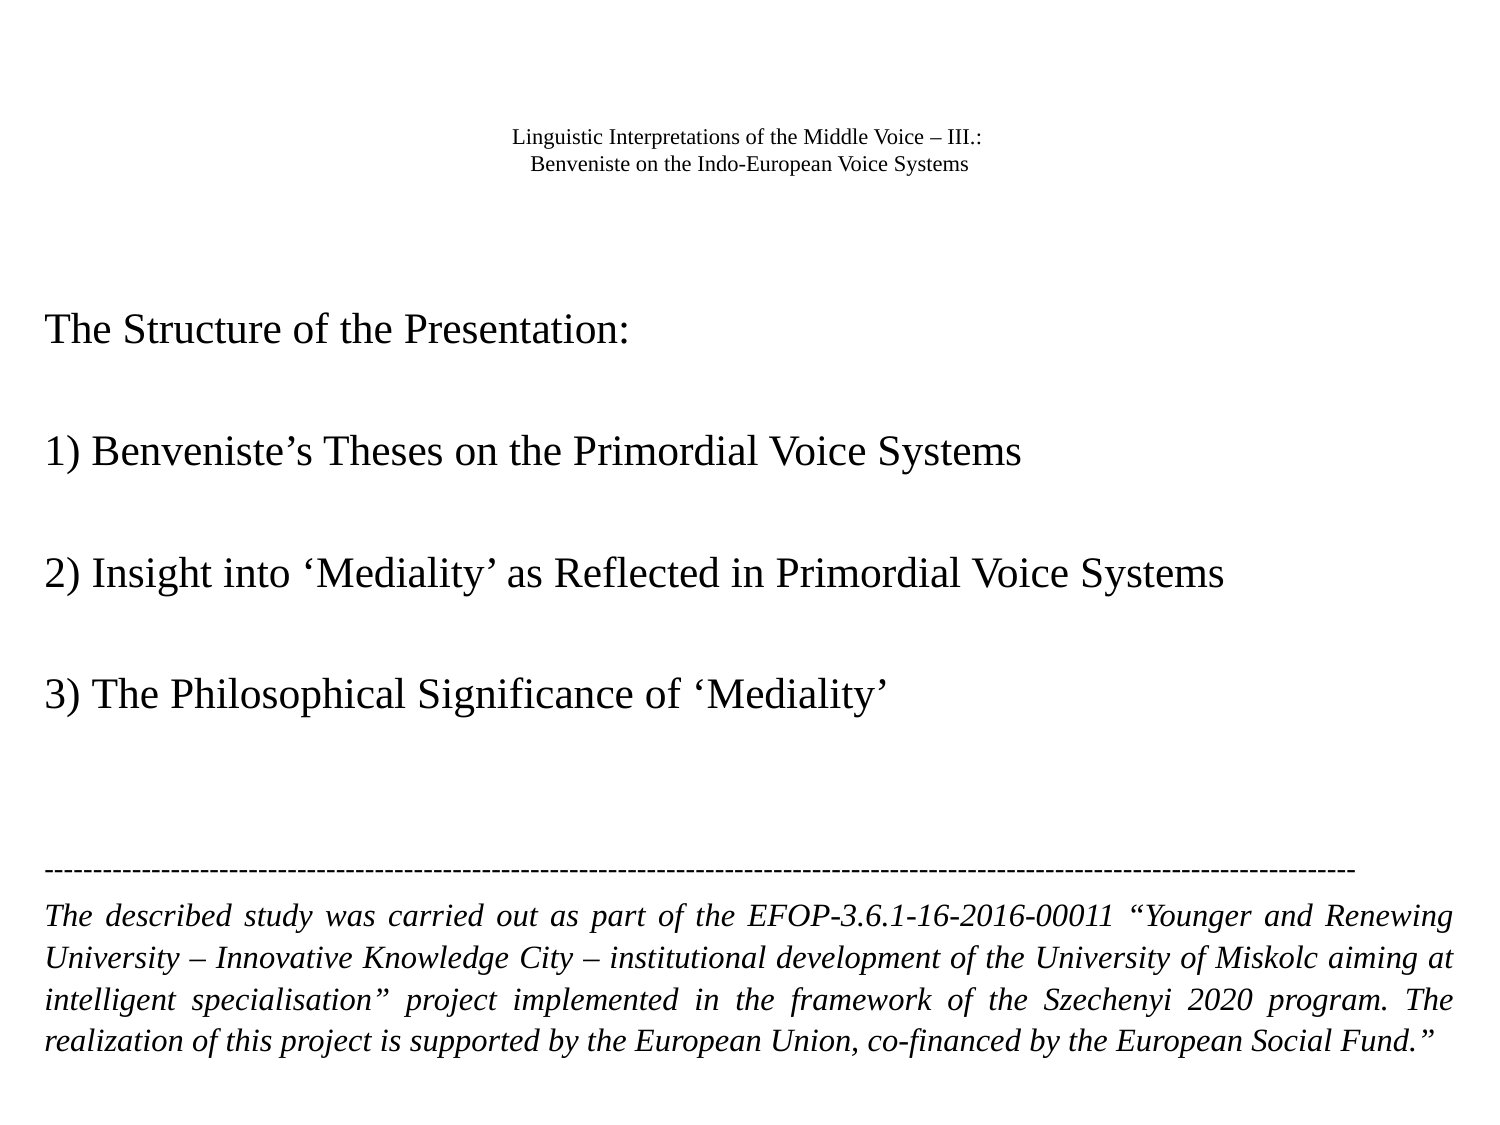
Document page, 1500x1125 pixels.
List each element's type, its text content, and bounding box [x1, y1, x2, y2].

list The Structure of the Presentation: 1) Benveniste’s Theses on the Primordial Voice Systems 2) Insight into ‘Mediality’ as Reflected in Primordial Voice Systems 3) The Philosophical Significance of ‘Mediality’ --------------------------------------------------------------------------------------------------------------------------------------- The described study was carried out as part of the EFOP-3.6.1-16-2016-00011 “Younger and Renewing University – Innovative Knowledge City – institutional development of the University of Miskolc aiming at intelligent specialisation” project implemented in the framework of the Szechenyi 2020 program. The realization of this project is supported by the European Union, co-financed by the European Social Fund.” [29, 184, 1471, 1106]
title Linguistic Interpretations of the Middle Voice – III.: Benveniste on the Indo-European Voice Systems [75, 90, 1425, 184]
